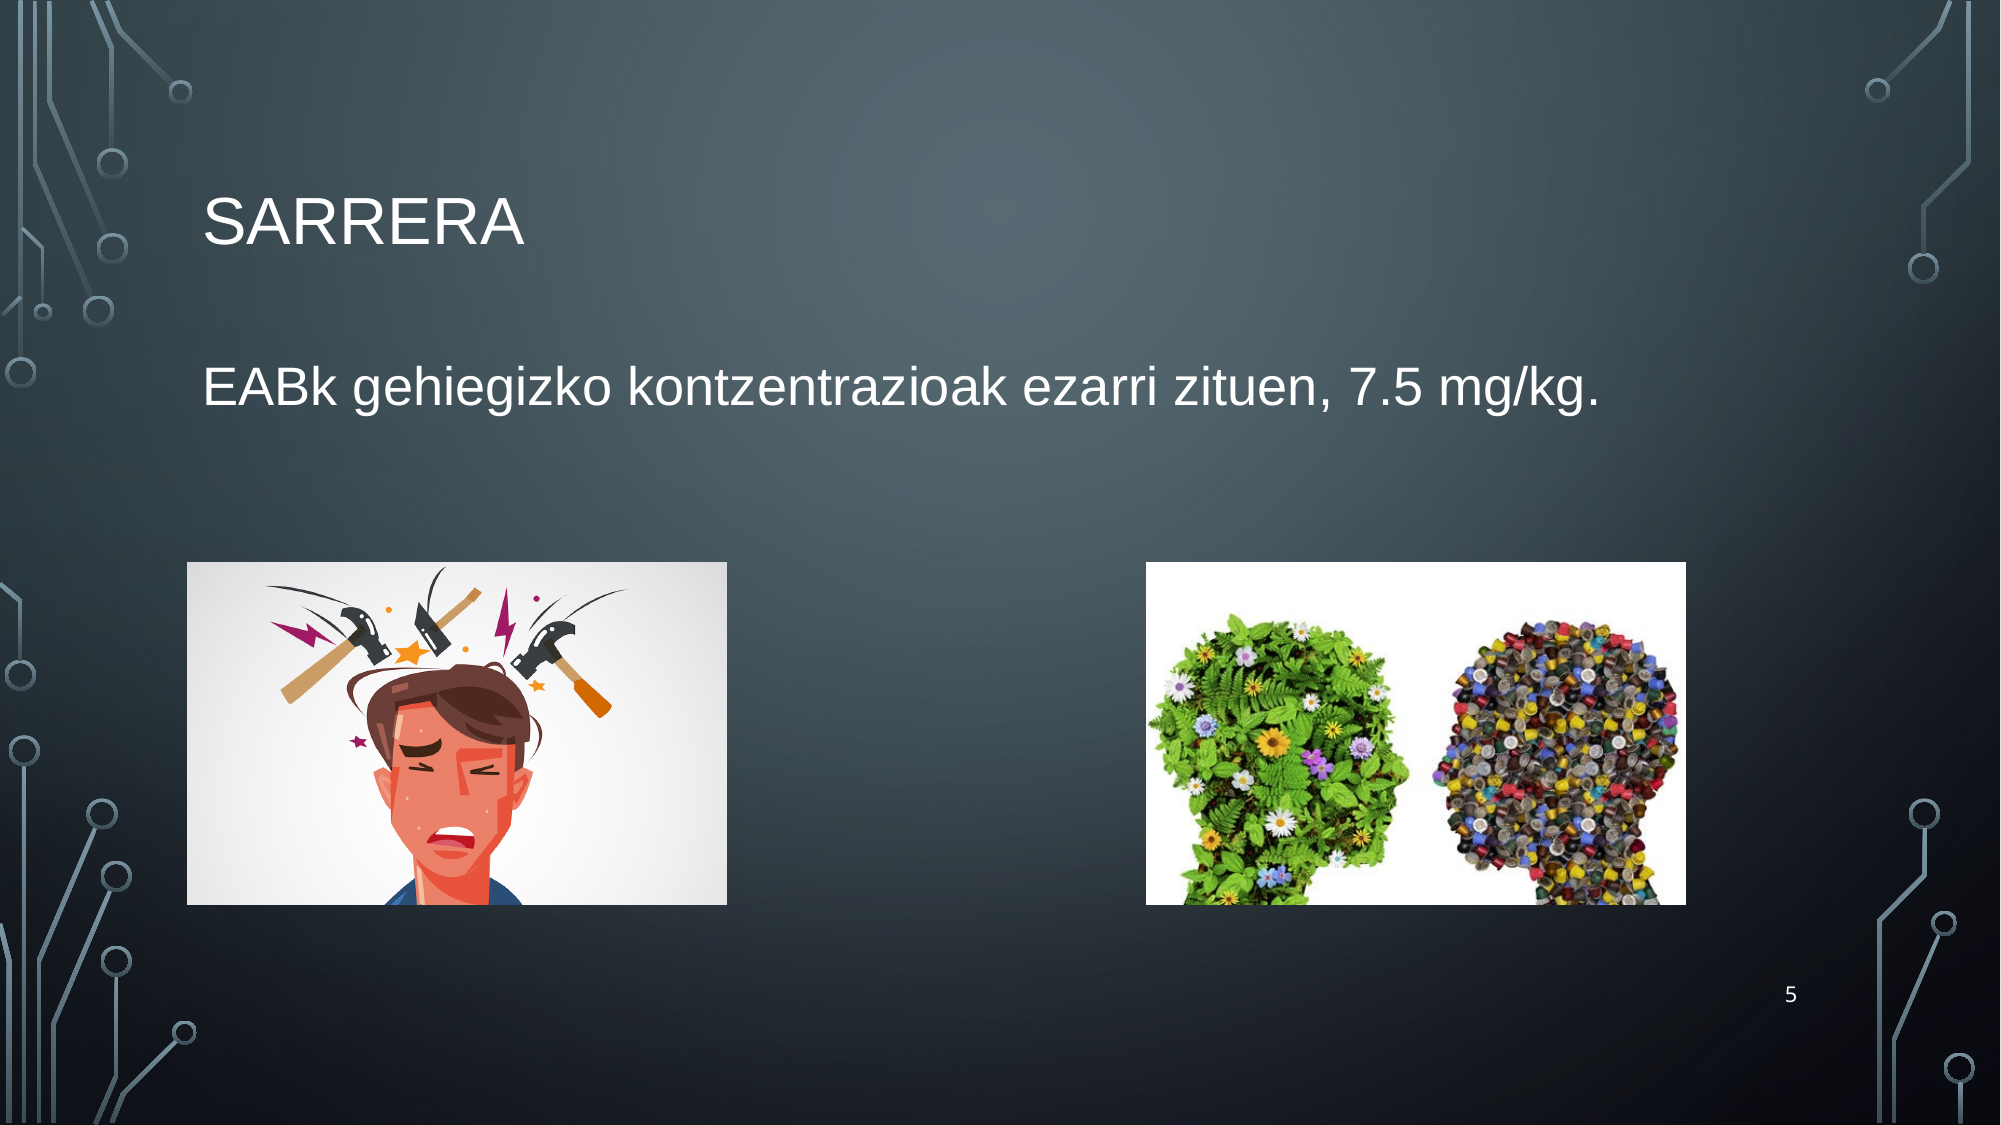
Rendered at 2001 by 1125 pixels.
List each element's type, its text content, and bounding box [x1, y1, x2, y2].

title sarrera [187, 101, 1813, 344]
slide_number 5 [1685, 965, 1813, 1025]
picture [1146, 562, 1686, 905]
text_box EABk gehiegizko kontzentrazioak ezarri zituen, 7.5 mg/kg. [187, 343, 1737, 424]
picture [186, 562, 727, 905]
